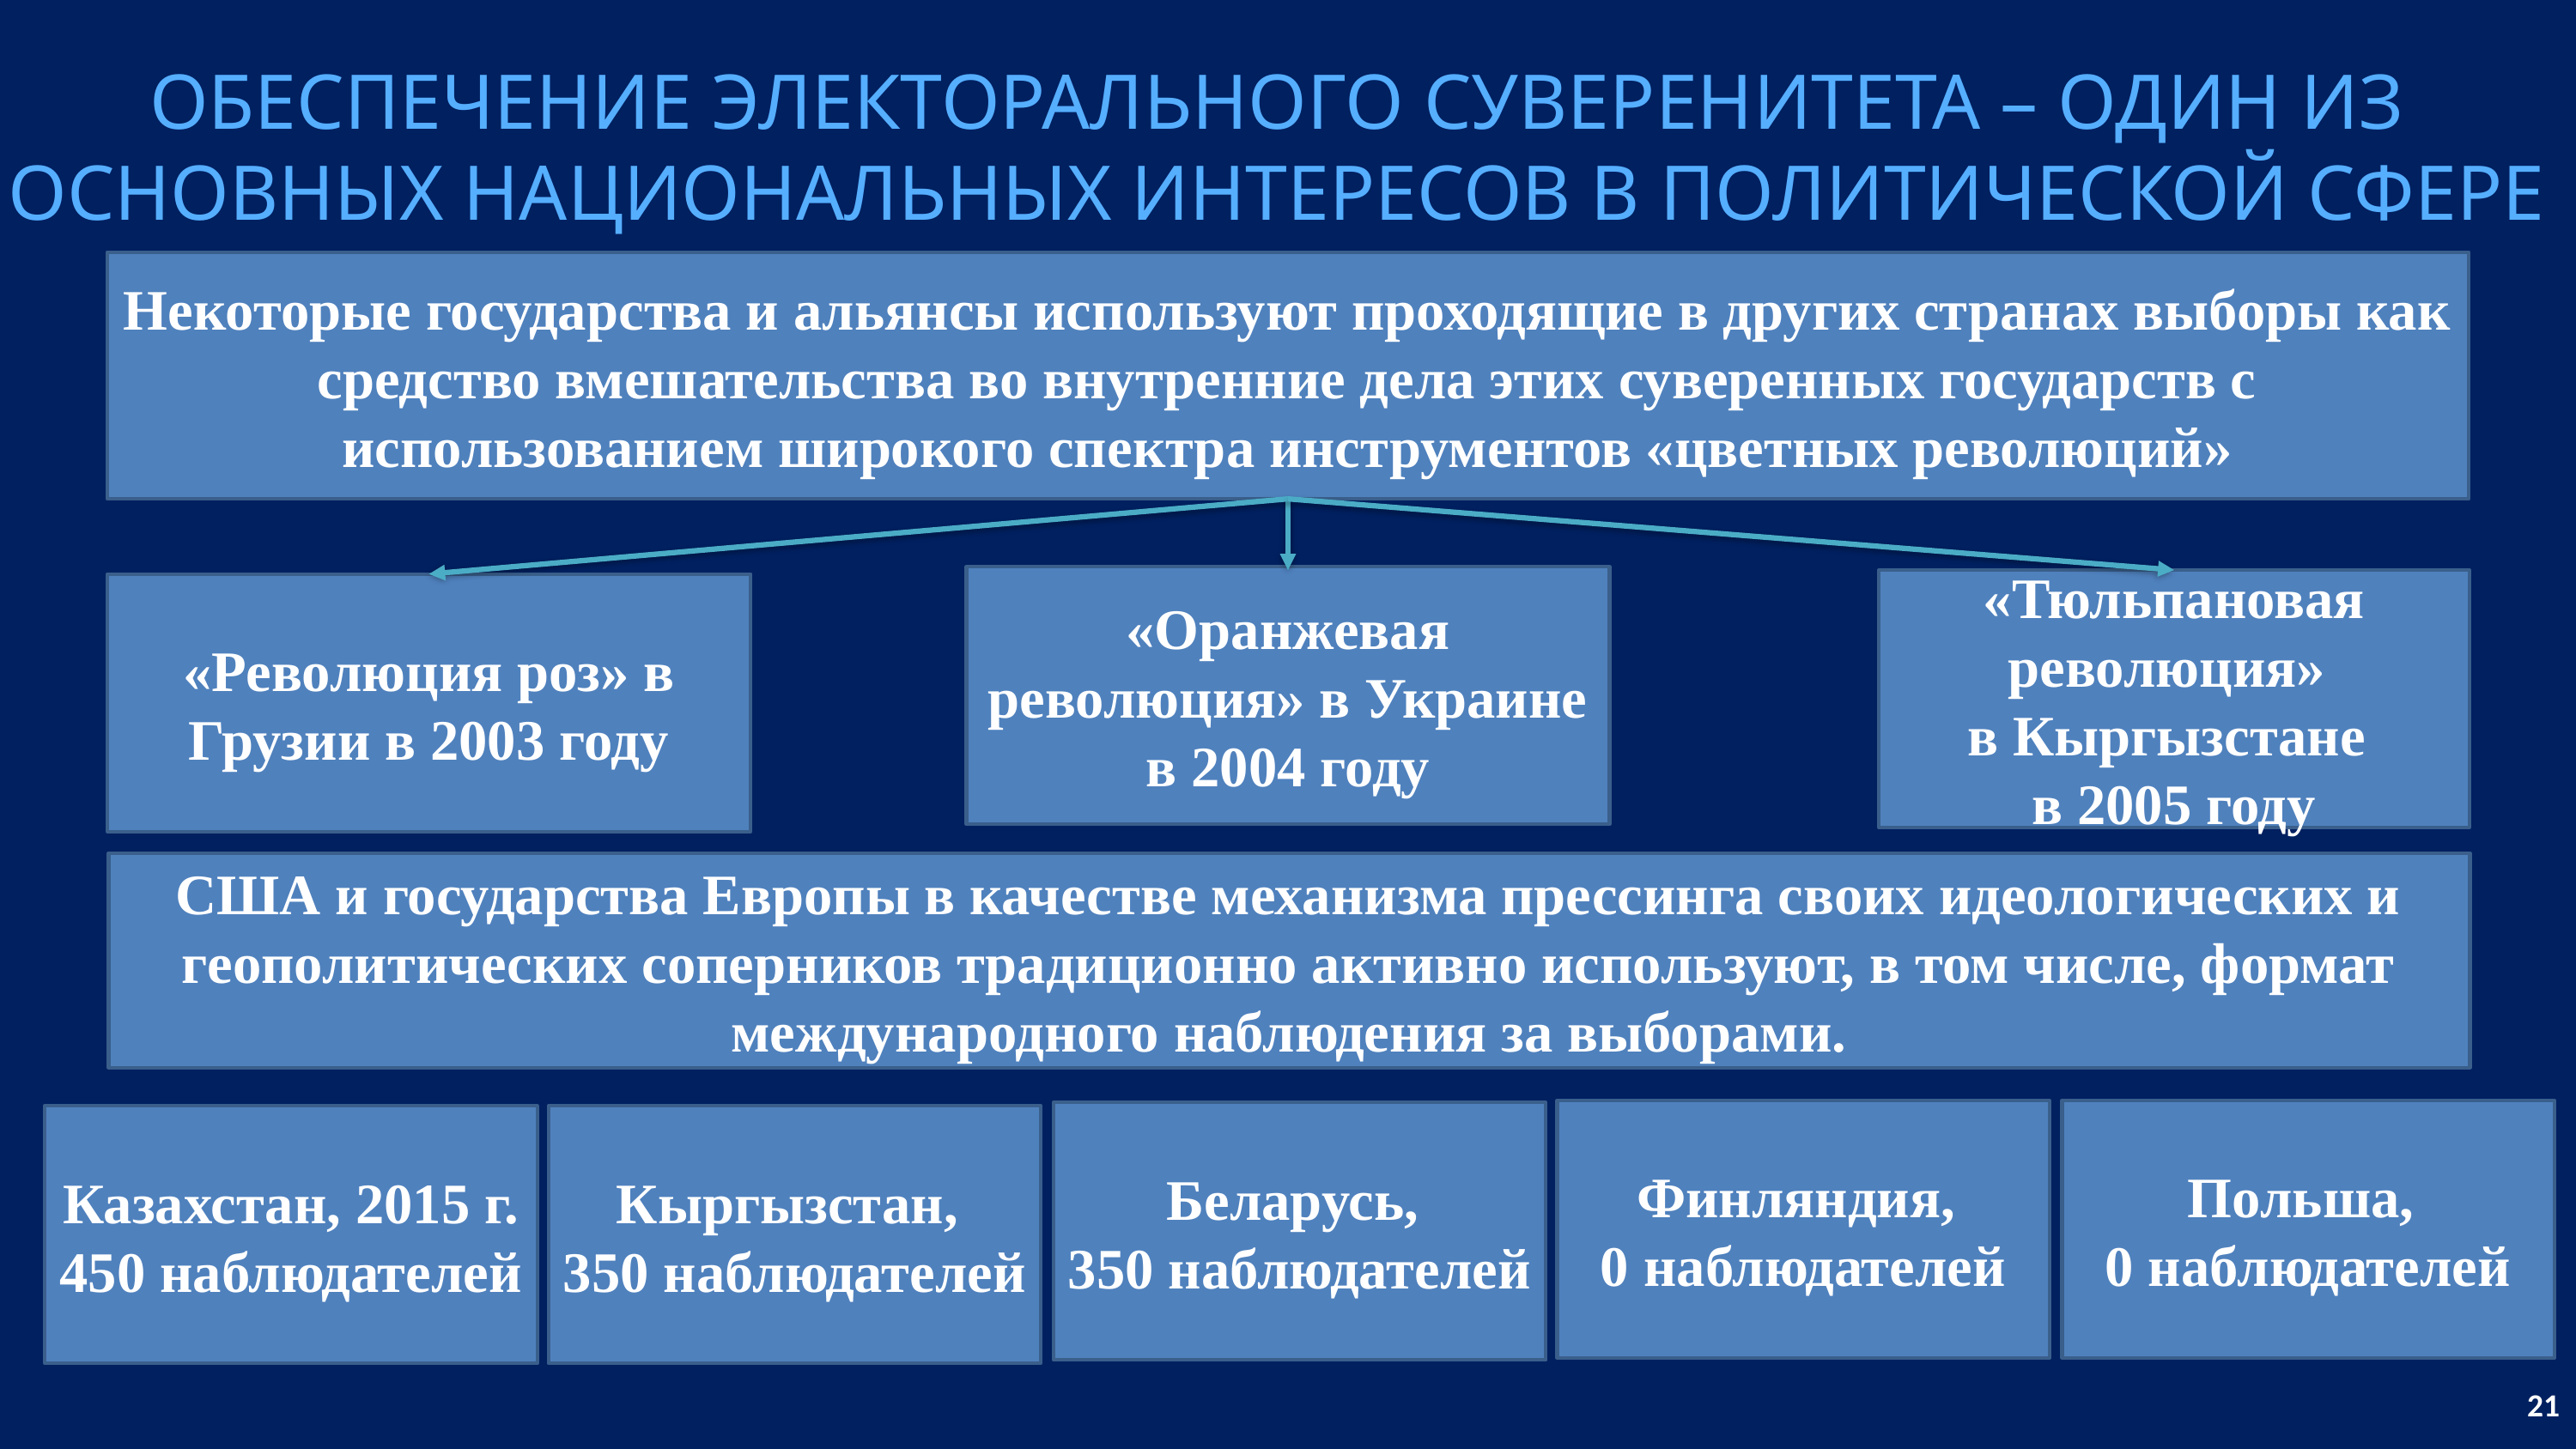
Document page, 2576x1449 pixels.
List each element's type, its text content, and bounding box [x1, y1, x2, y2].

text_box Польша, 0 наблюдателей [2060, 1099, 2556, 1360]
text_box Финляндия, 0 наблюдателей [1555, 1099, 2051, 1360]
text_box «Оранжевая революция» в Украине в 2004 году [964, 578, 1612, 826]
text_box ОБЕСПЕЧЕНИЕ ЭЛЕКТОРАЛЬНОГО СУВЕРЕНИТЕТА – ОДИН ИЗ ОСНОВНЫХ НАЦИОНАЛЬНЫХ ИНТЕРЕСОВ В ПОЛИТИЧЕСКОЙ СФЕРЕ [0, 53, 2555, 235]
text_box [1287, 498, 2175, 571]
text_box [428, 498, 1286, 574]
text_box Кыргызстан, 350 наблюдателей [547, 1104, 1042, 1365]
text_box США и государства Европы в качестве механизма прессинга своих идеологических и геополитических соперников традиционно активно используют, в том числе, формат международного наблюдения за выборами. [106, 852, 2472, 1070]
slide_number 21 [2272, 1378, 2573, 1430]
text_box «Тюльпановая революция» в Кыргызстане в 2005 году [1877, 568, 2471, 829]
text_box Казахстан, 2015 г. 450 наблюдателей [43, 1104, 539, 1365]
text_box Некоторые государства и альянсы используют проходящие в других странах выборы как средство вмешательства во внутренние дела этих суверенных государств с использованием широкого спектра инструментов «цветных революций» [106, 251, 2470, 500]
text_box «Революция роз» в Грузии в 2003 году [106, 573, 752, 834]
text_box Беларусь, 350 наблюдателей [1052, 1100, 1547, 1361]
